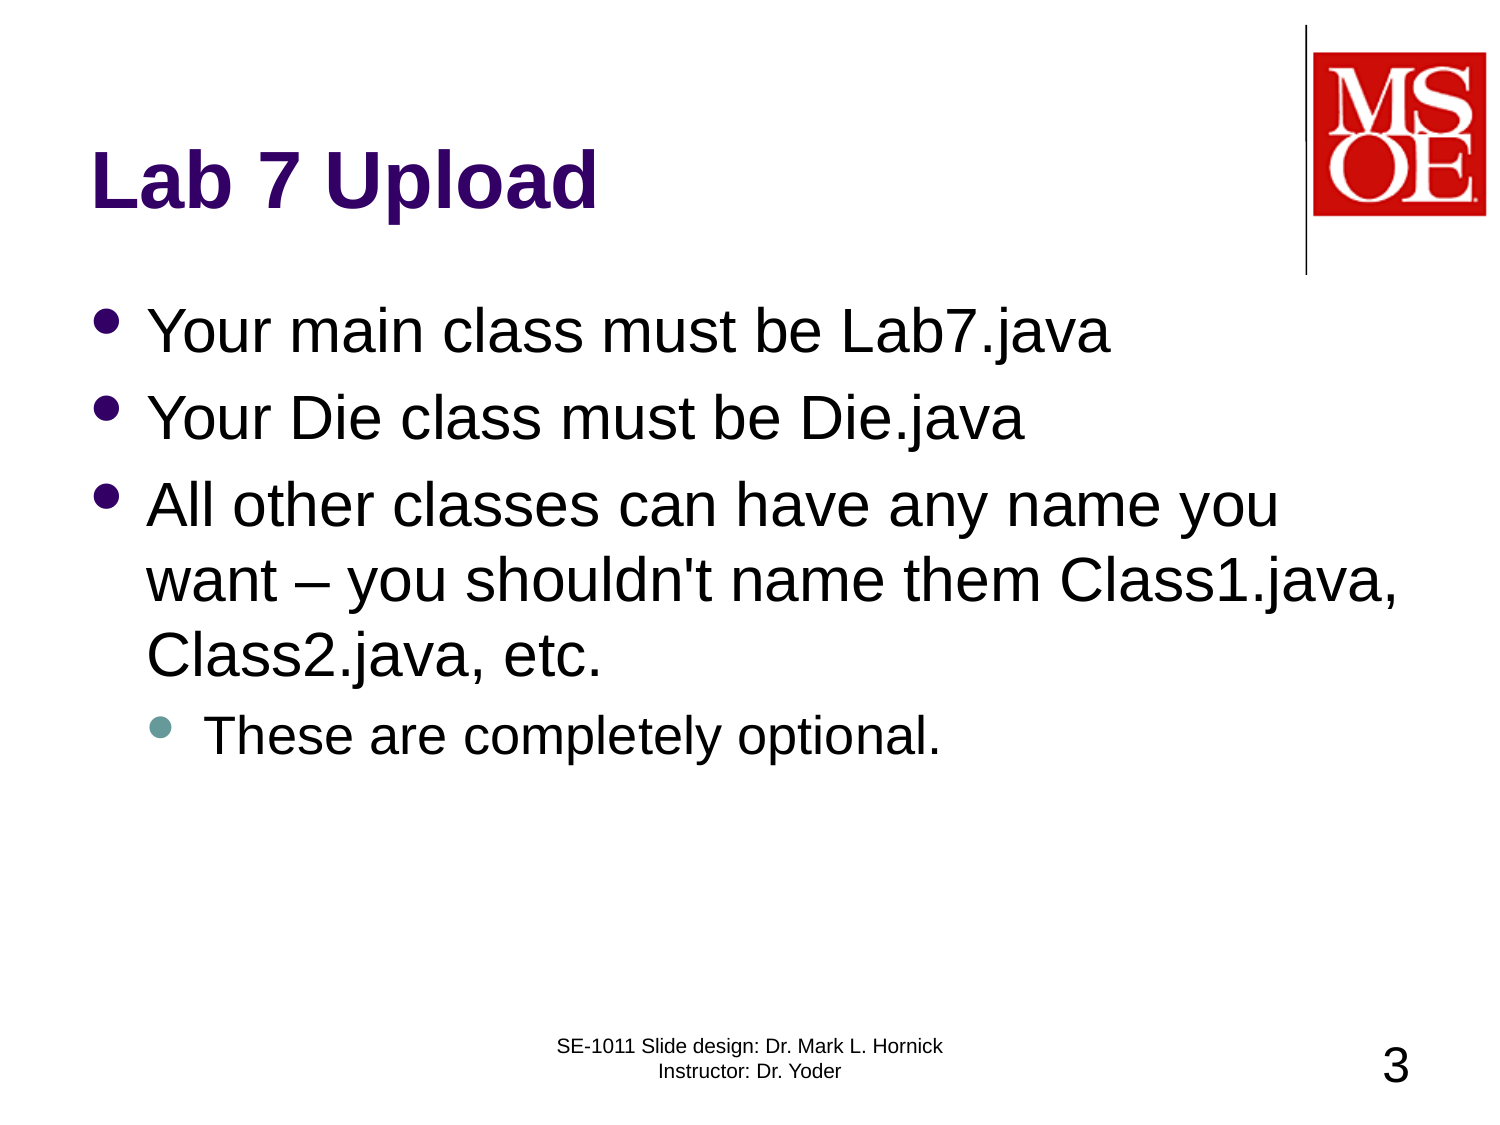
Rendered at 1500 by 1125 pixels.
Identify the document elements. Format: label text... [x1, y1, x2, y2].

picture [1313, 37, 1488, 232]
title Lab 7 Upload [74, 19, 1313, 233]
list Your main class must be Lab7.java Your Die class must be Die.java All other classes can have any name you want – you shouldn't name them Class1.java, Class2.java, etc. These are completely optional. [74, 281, 1426, 1006]
slide_number 3 [1074, 1024, 1426, 1101]
footer SE-1011 Slide design: Dr. Mark L. Hornick Instructor: Dr. Yoder [512, 1024, 988, 1101]
